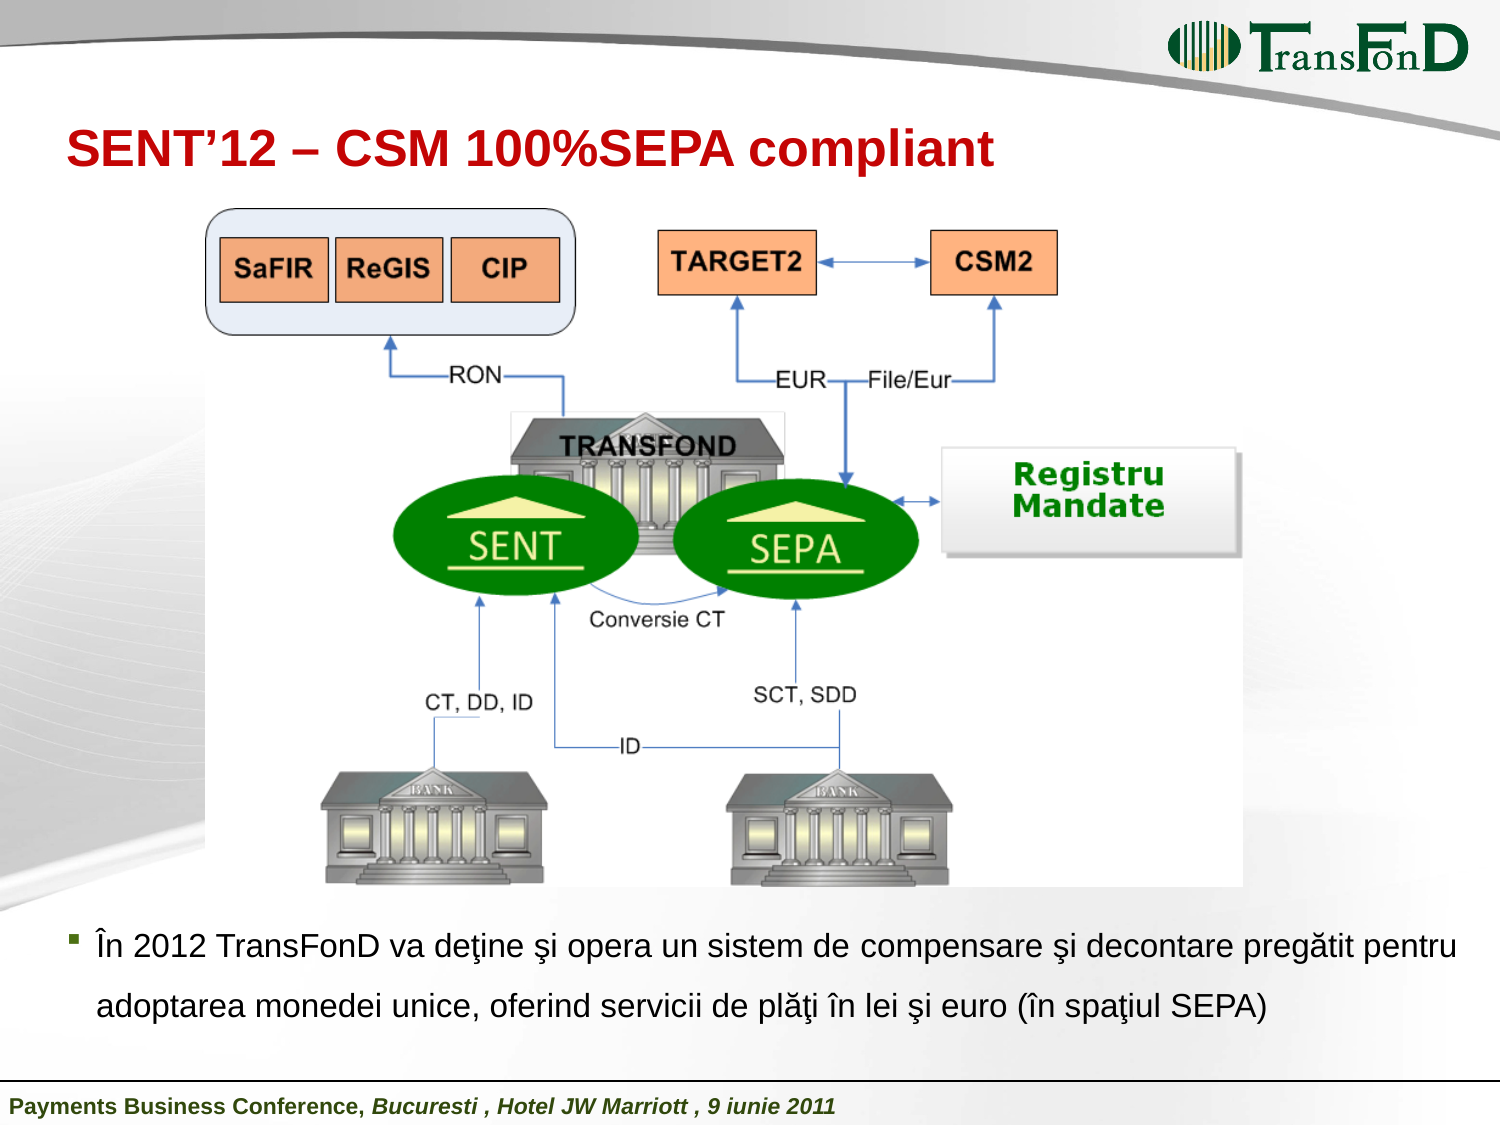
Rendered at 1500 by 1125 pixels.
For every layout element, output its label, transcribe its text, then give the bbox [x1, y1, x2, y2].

footer Payments Business Conference, Bucuresti , Hotel JW Marriott , 9 iunie 2011 [0, 1089, 1242, 1125]
picture [0, 1, 1500, 1080]
text_box În 2012 TransFonD va deţine şi opera un sistem de compensare şi decontare pregătit pentru adoptarea monedei unice, oferind servicii de plăţi în lei şi euro (în spaţiul SEPA) [66, 903, 1465, 1021]
text_box SENT’12 – CSM 100%SEPA compliant [66, 114, 1193, 221]
picture [0, 1082, 1500, 1125]
